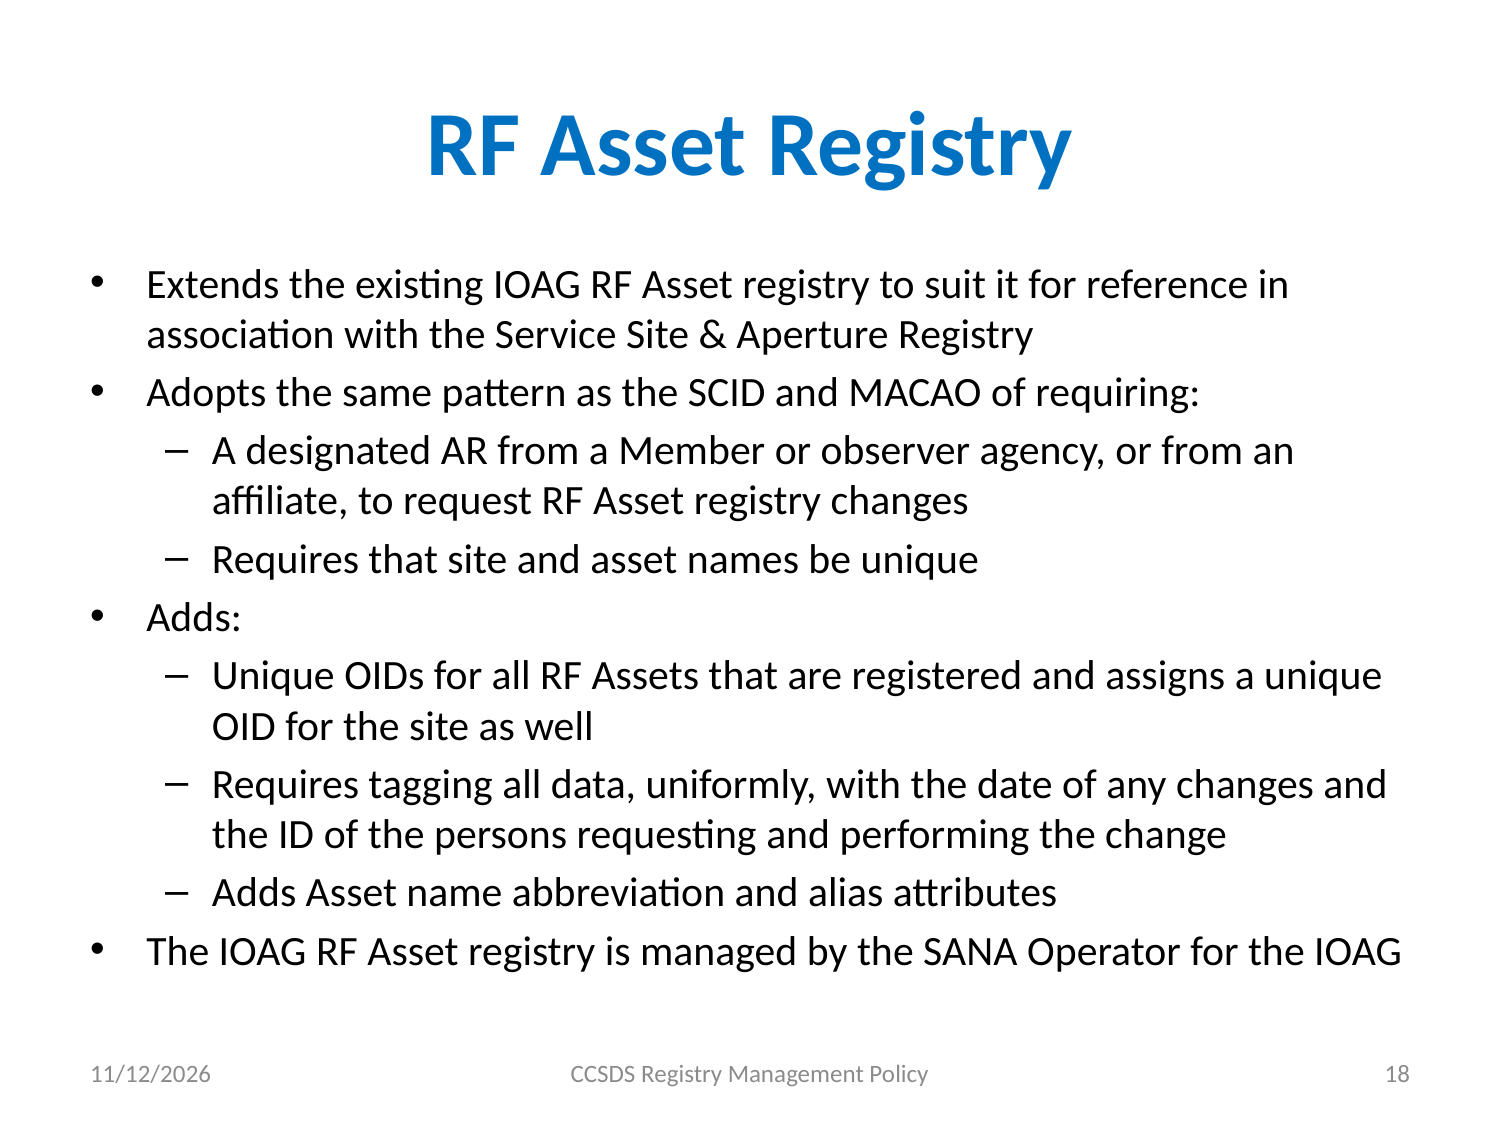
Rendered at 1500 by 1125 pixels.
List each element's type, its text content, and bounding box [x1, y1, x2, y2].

title RF Asset Registry [75, 45, 1425, 233]
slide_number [75, 1042, 425, 1103]
footer CCSDS Registry Management Policy [512, 1042, 988, 1103]
list Extends the existing IOAG RF Asset registry to suit it for reference in association with the Service Site & Aperture Registry Adopts the same pattern as the SCID and MACAO of requiring: A designated AR from a Member or observer agency, or from an affiliate, to request RF Asset registry changes Requires that site and asset names be unique Adds: Unique OIDs for all RF Assets that are registered and assigns a unique OID for the site as well Requires tagging all data, uniformly, with the date of any changes and the ID of the persons requesting and performing the change Adds Asset name abbreviation and alias attributes The IOAG RF Asset registry is managed by the SANA Operator for the IOAG [75, 248, 1425, 1090]
slide_number 18 [1074, 1042, 1425, 1103]
